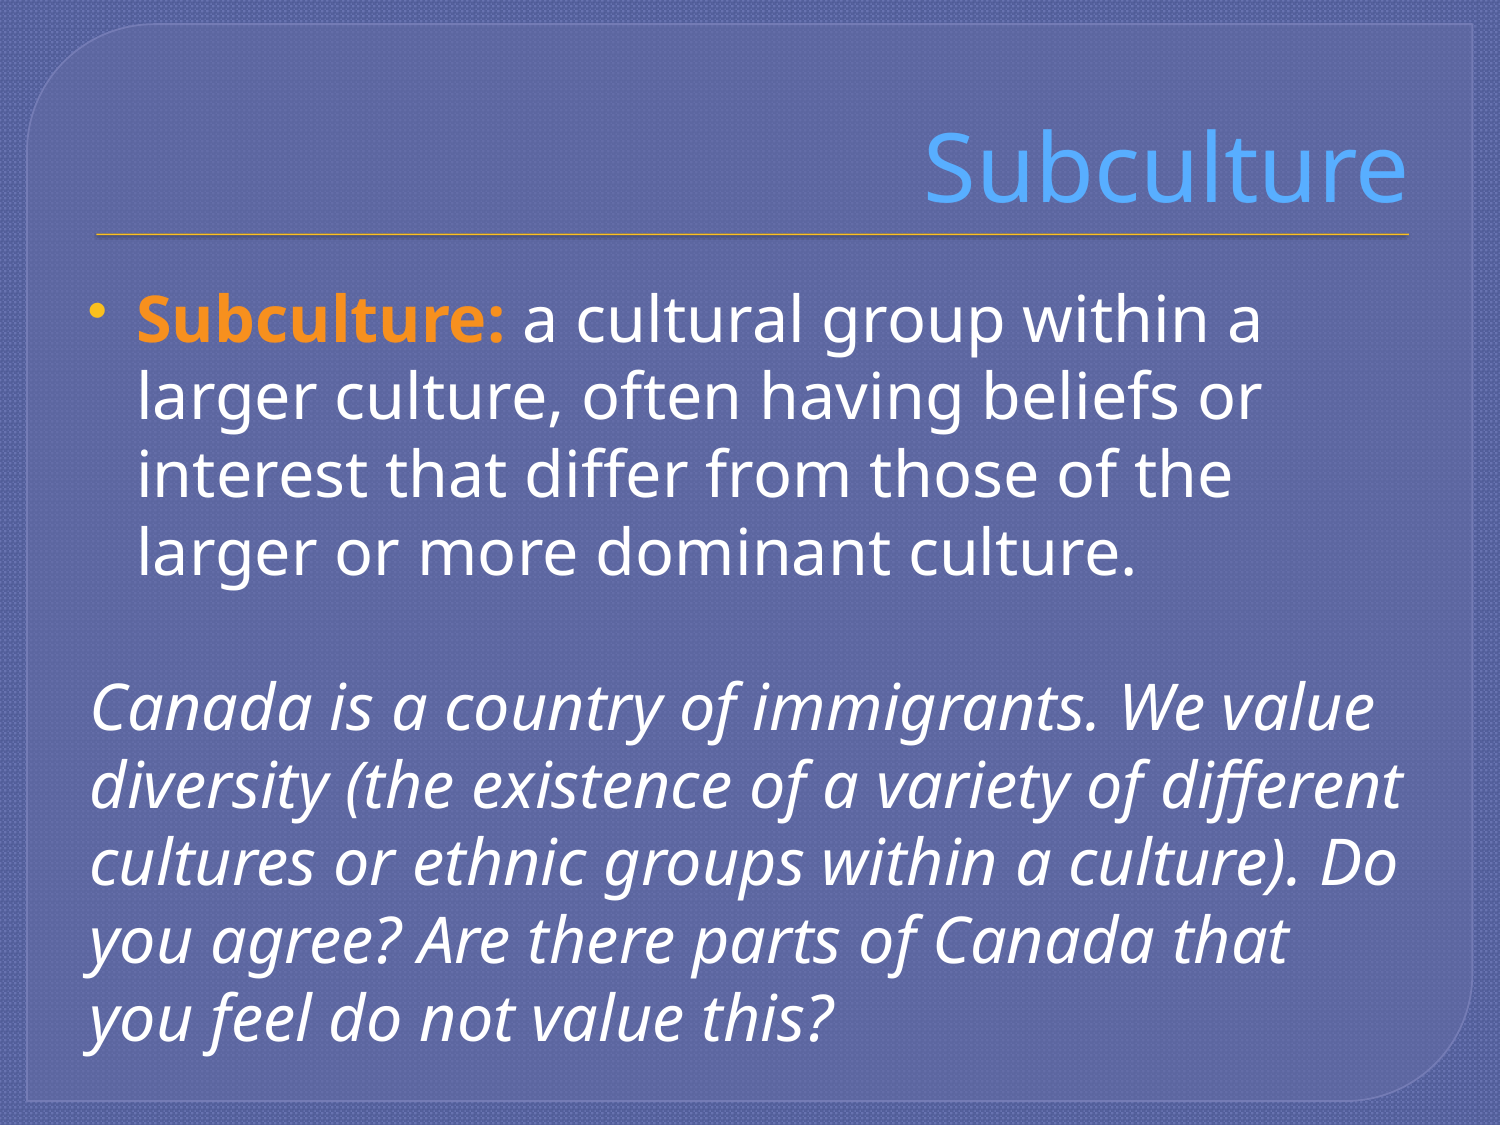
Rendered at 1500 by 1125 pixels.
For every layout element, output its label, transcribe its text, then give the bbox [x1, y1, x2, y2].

list Subculture: a cultural group within a larger culture, often having beliefs or interest that differ from those of the larger or more dominant culture. Canada is a country of immigrants. We value diversity (the existence of a variety of different cultures or ethnic groups within a culture). Do you agree? Are there parts of Canada that you feel do not value this? [75, 270, 1425, 1068]
title Subculture [75, 41, 1425, 230]
